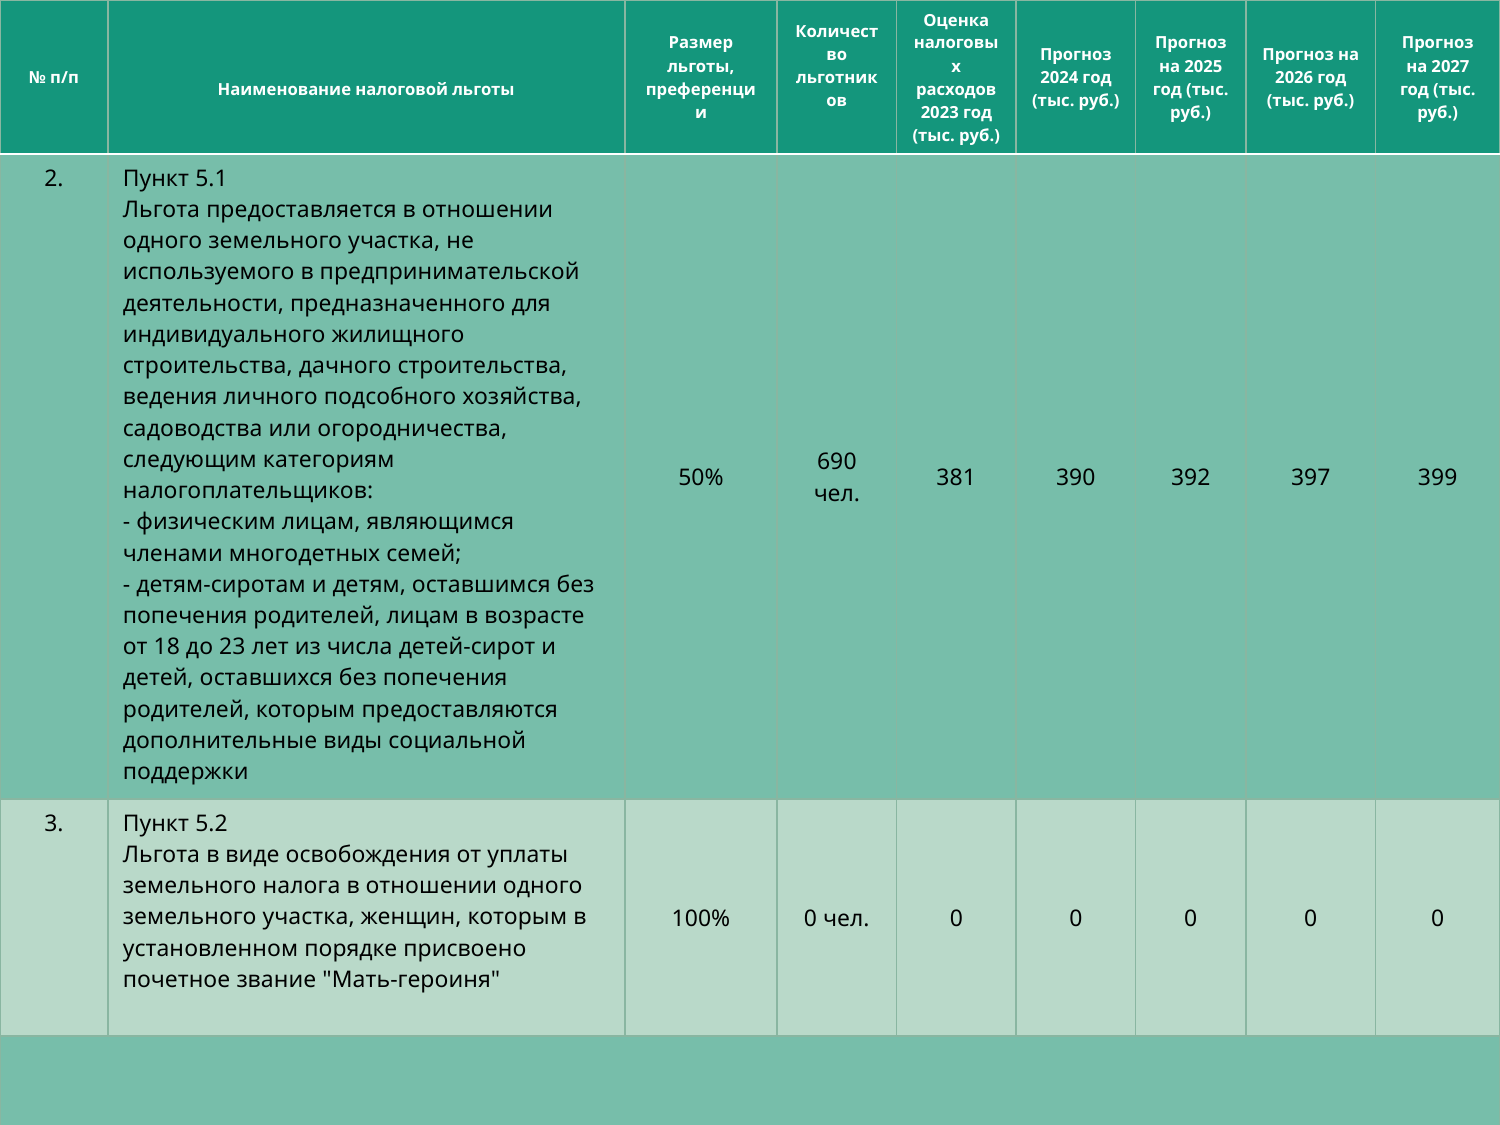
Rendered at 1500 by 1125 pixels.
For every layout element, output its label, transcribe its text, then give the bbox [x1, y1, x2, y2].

table_header № п/п [1, 1, 107, 153]
table_header Прогноз на 2026 год (тыс. руб.) [1247, 1, 1375, 153]
table_cell 50% [626, 155, 776, 798]
table_cell 100% [626, 800, 776, 1035]
table_cell 0 [1017, 800, 1135, 1035]
table_header Прогноз 2024 год (тыс. руб.) [1017, 1, 1135, 153]
table_header Количество льготников [778, 1, 896, 153]
table_cell 2. [1, 155, 107, 798]
table_cell 0 [1247, 800, 1375, 1035]
table_cell [1, 1037, 1499, 1125]
table_header Прогноз на 2025 год (тыс. руб.) [1136, 1, 1245, 153]
table_cell 390 [1017, 155, 1135, 798]
table_cell Пункт 5.1 Льгота предоставляется в отношении одного земельного участка, не используемого в предпринимательской деятельности, предназначенного для индивидуального жилищного строительства, дачного строительства, ведения личного подсобного хозяйства, садоводства или огородничества, следующим категориям налогоплательщиков: - физическим лицам, являющимся членами многодетных семей; - детям-сиротам и детям, оставшимся без попечения родителей, лицам в возрасте от 18 до 23 лет из числа детей-сирот и детей, оставшихся без попечения родителей, которым предоставляются дополнительные виды социальной поддержки [109, 155, 624, 798]
table_header Наименование налоговой льготы [109, 1, 624, 153]
table_header Прогноз на 2027 год (тыс. руб.) [1376, 1, 1499, 153]
table_cell 392 [1136, 155, 1245, 798]
table_cell 381 [897, 155, 1015, 798]
table_header Оценка налоговых расходов 2023 год (тыс. руб.) [897, 1, 1015, 153]
table_cell 690 чел. [778, 155, 896, 798]
table_cell 0 чел. [778, 800, 896, 1035]
table_header Размер льготы, преференции [626, 1, 776, 153]
table_cell Пункт 5.2 Льгота в виде освобождения от уплаты земельного налога в отношении одного земельного участка, женщин, которым в установленном порядке присвоено почетное звание "Мать-героиня" [109, 800, 624, 1035]
table_cell 0 [897, 800, 1015, 1035]
table_cell 0 [1136, 800, 1245, 1035]
table_cell 0 [1376, 800, 1499, 1035]
table_cell 397 [1247, 155, 1375, 798]
table_cell 3. [1, 800, 107, 1035]
table_cell 399 [1376, 155, 1499, 798]
